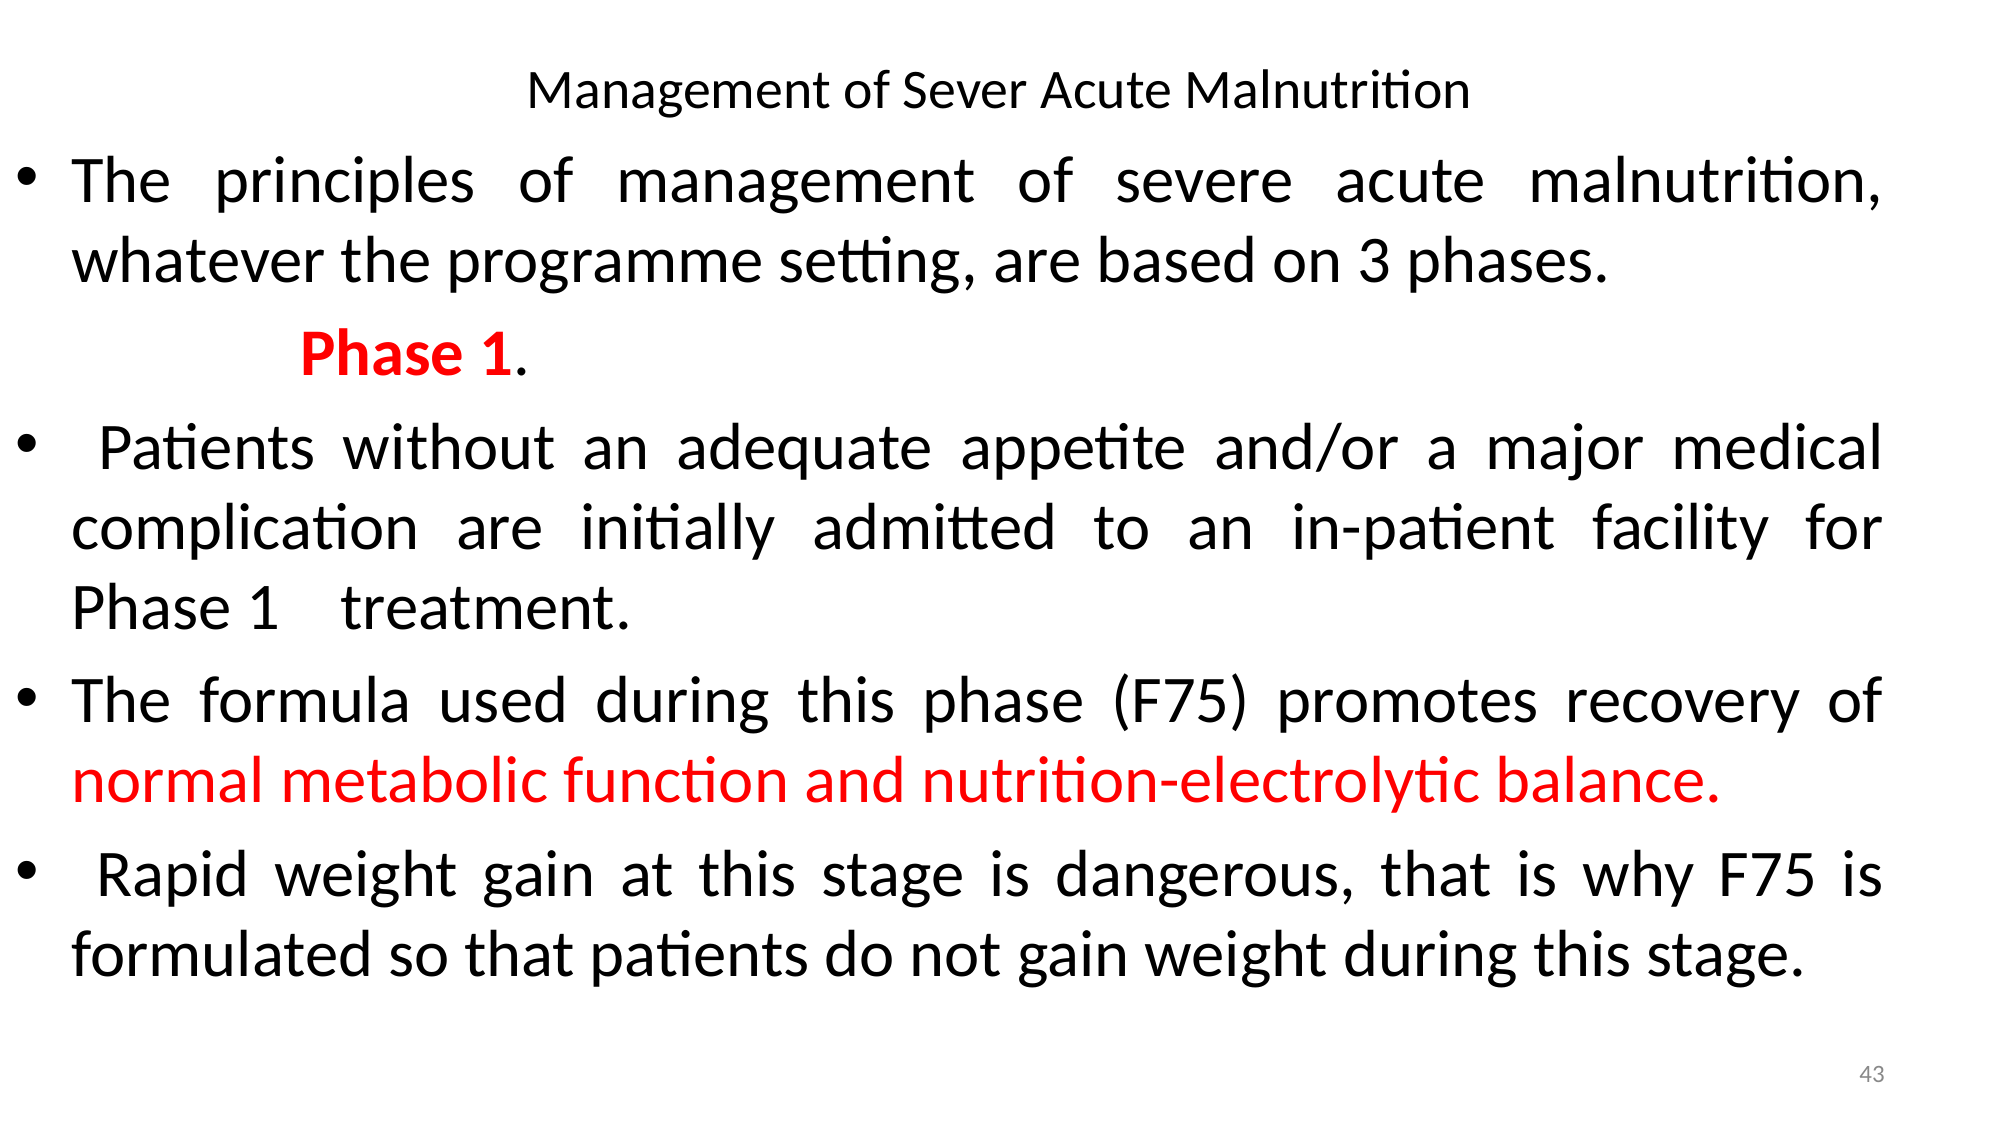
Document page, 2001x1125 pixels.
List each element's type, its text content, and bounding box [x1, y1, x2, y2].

slide_number 43 [1433, 1042, 1900, 1103]
list The principles of management of severe acute malnutrition, whatever the programme setting, are based on 3 phases. Phase 1. Patients without an adequate appetite and/or a major medical complication are initially admitted to an in-patient facility for Phase 1 treatment. The formula used during this phase (F75) promotes recovery of normal metabolic function and nutrition-electrolytic balance. Rapid weight gain at this stage is dangerous, that is why F75 is formulated so that patients do not gain weight during this stage. [0, 127, 1900, 1125]
title Management of Sever Acute Malnutrition [99, 45, 1900, 127]
